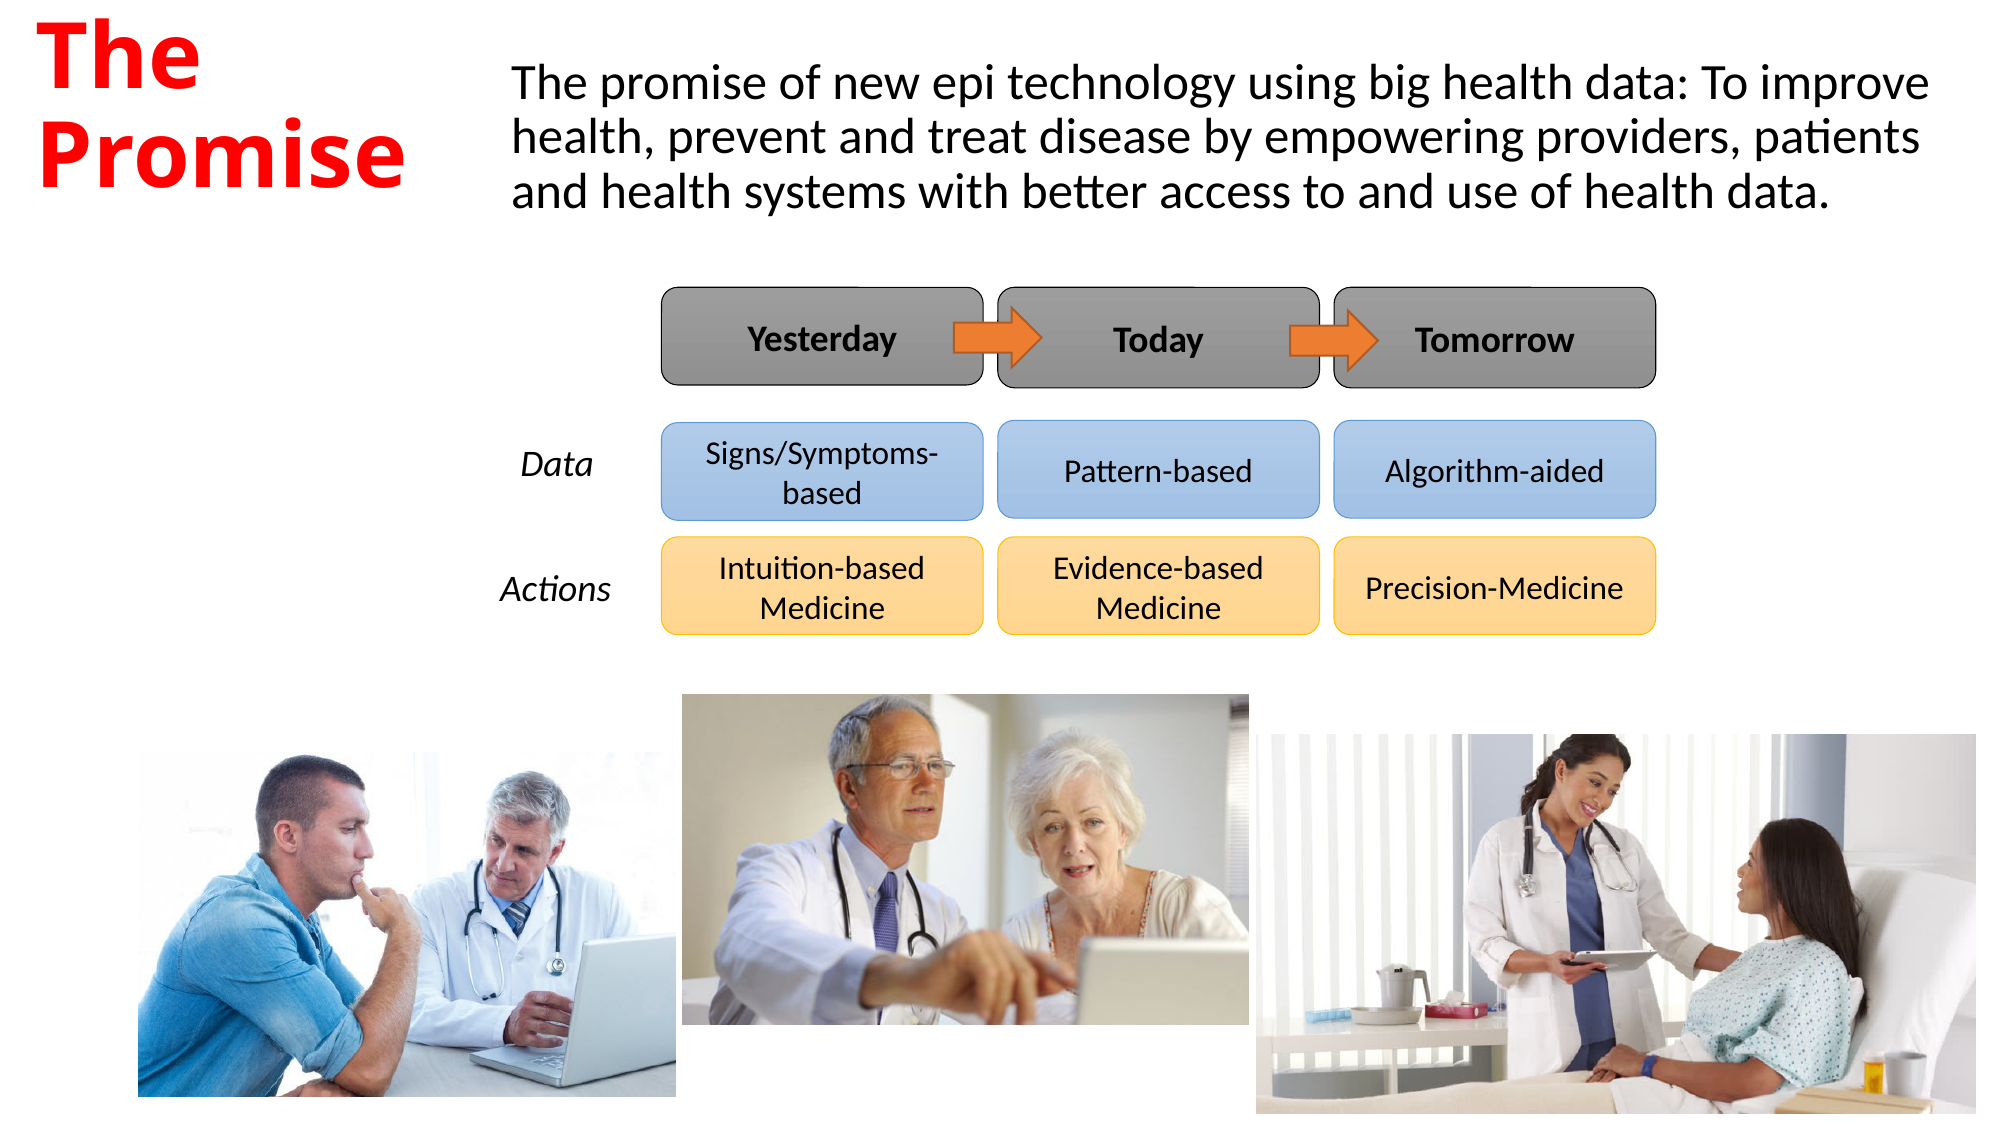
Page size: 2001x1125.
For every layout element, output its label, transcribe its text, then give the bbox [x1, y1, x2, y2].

title The Promise [20, 0, 556, 218]
list The promise of new epi technology using big health data: To improve health, prevent and treat disease by empowering providers, patients and health systems with better access to and use of health data. [496, 47, 2000, 267]
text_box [471, 287, 1656, 637]
picture [682, 694, 1249, 1025]
picture [138, 752, 676, 1097]
picture [1256, 734, 1976, 1114]
